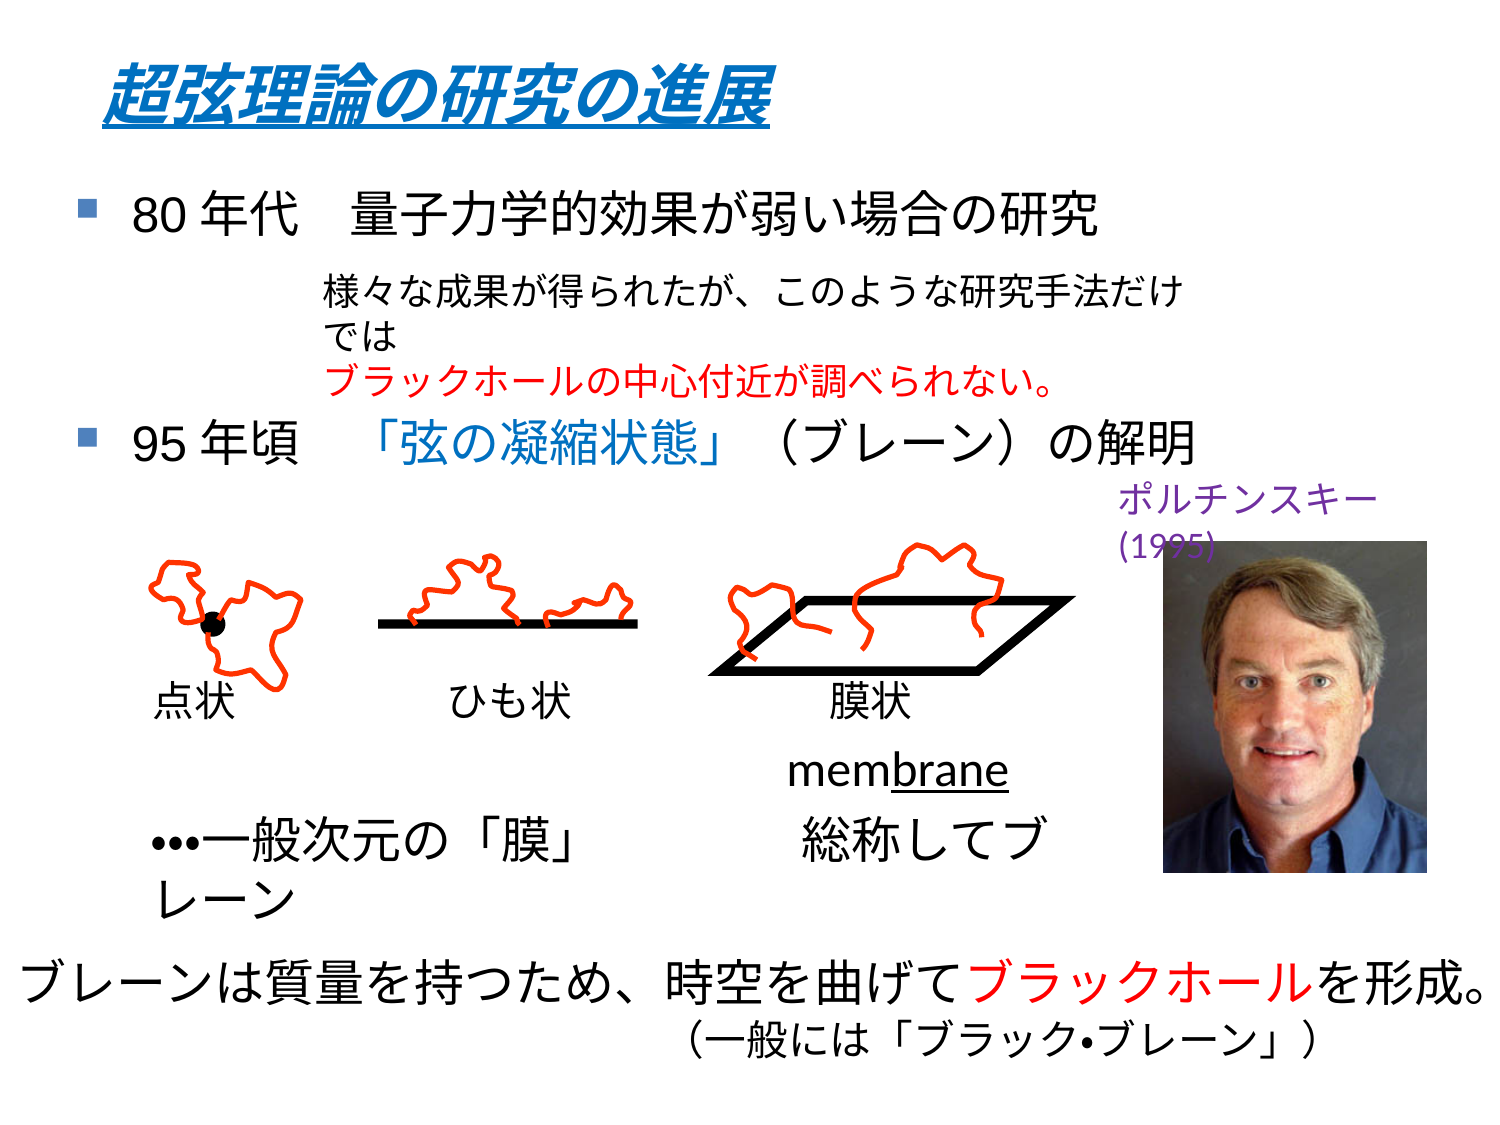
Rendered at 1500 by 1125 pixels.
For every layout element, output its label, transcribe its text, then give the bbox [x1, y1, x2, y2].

text_box [854, 544, 1002, 650]
text_box [207, 582, 302, 690]
text_box [545, 584, 631, 628]
text_box 超弦理論の研究の進展 [87, 45, 785, 140]
picture [1163, 541, 1427, 873]
text_box [201, 612, 221, 635]
text_box [150, 562, 204, 623]
text_box （一般には「ブラック・ブレーン」） [648, 1006, 1358, 1072]
text_box [730, 584, 832, 660]
text_box [720, 600, 1064, 672]
text_box [409, 555, 520, 625]
text_box 80年代 量子力学的効果が弱い場合の研究 [60, 175, 1455, 291]
text_box ひも状 [431, 667, 587, 732]
text_box membrane [771, 729, 1025, 801]
text_box 95年頃 「弦の凝縮状態」（ブレーン）の解明 [60, 404, 1455, 520]
text_box 点状 [137, 667, 251, 732]
text_box ポルチンスキー(1995) [1103, 468, 1487, 574]
text_box 様々な成果が得られたが、このような研究手法だけでは ブラックホールの中心付近が調べられない。 [308, 260, 1223, 411]
text_box ・・・一般次元の「膜」 総称してブレーン [135, 801, 1093, 937]
text_box ブレーンは質量を持つため、時空を曲げてブラックホールを形成。 [1, 944, 1500, 1019]
text_box 膜状 [814, 667, 928, 729]
